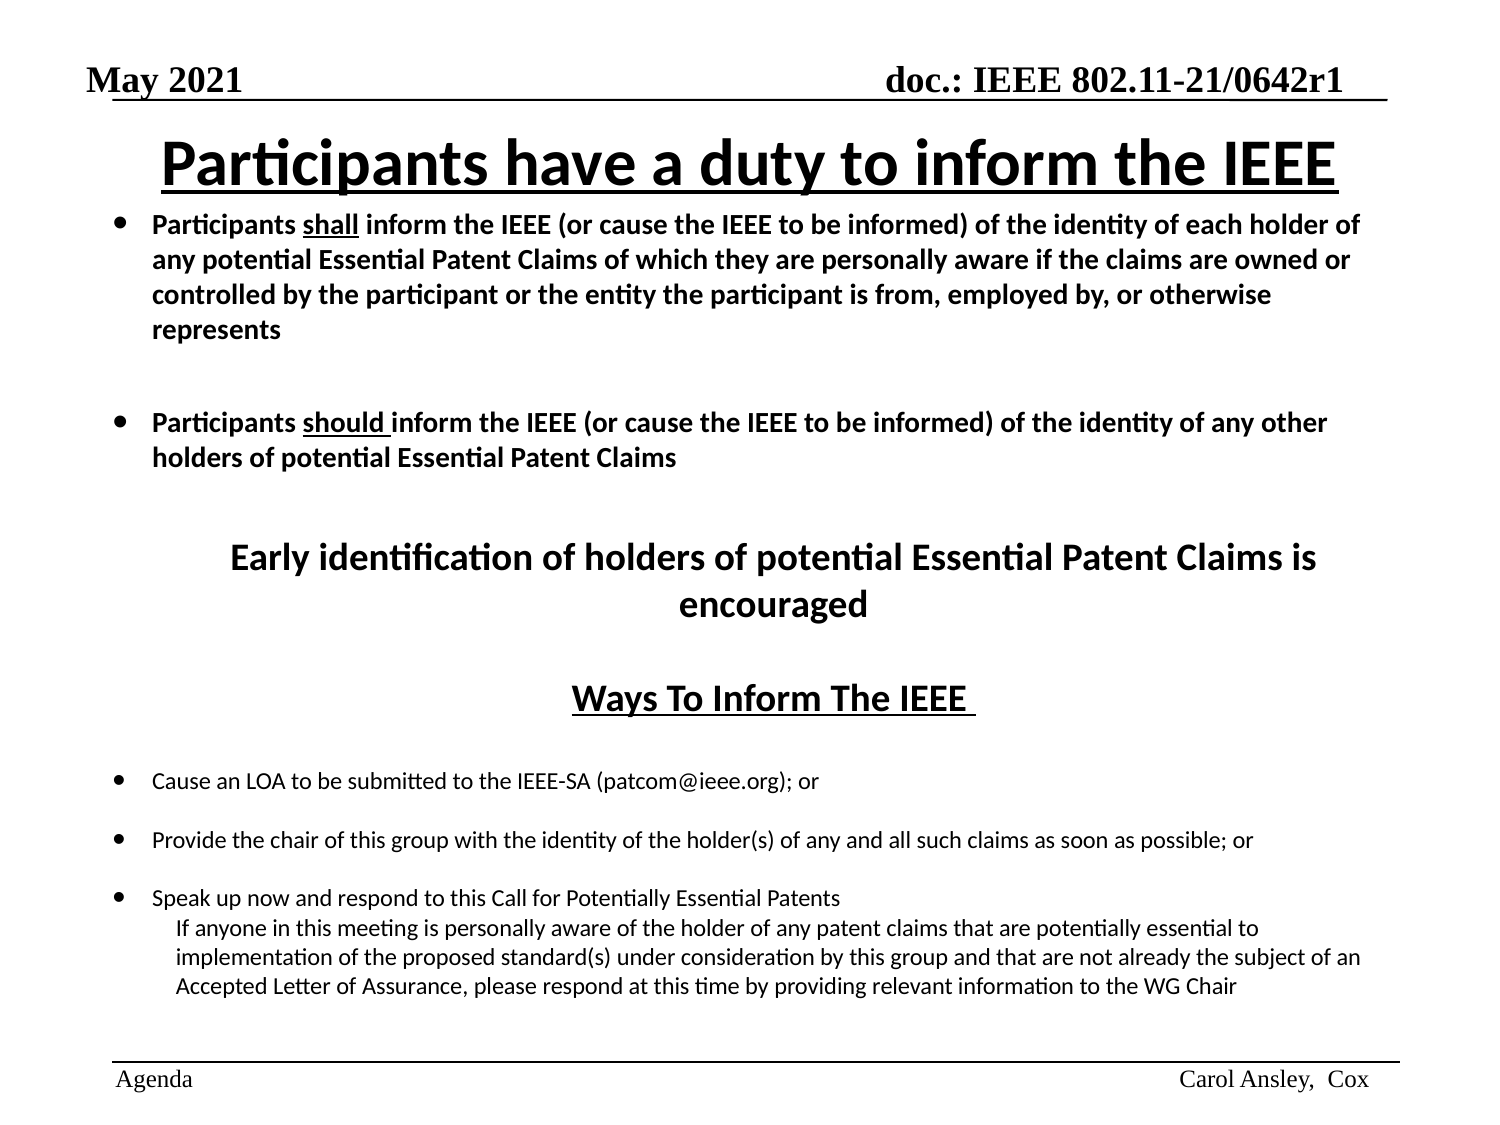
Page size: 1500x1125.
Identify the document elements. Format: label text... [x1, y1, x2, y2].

list Participants shall inform the IEEE (or cause the IEEE to be informed) of the identity of each holder of any potential Essential Patent Claims of which they are personally aware if the claims are owned or controlled by the participant or the entity the participant is from, employed by, or otherwise represents Participants should inform the IEEE (or cause the IEEE to be informed) of the identity of any other holders of potential Essential Patent Claims Early identification of holders of potential Essential Patent Claims is encouraged Ways To Inform The IEEE Cause an LOA to be submitted to the IEEE-SA (patcom@ieee.org); or Provide the chair of this group with the identity of the holder(s) of any and all such claims as soon as possible; or Speak up now and respond to this Call for Potentially Essential Patents If anyone in this meeting is personally aware of the holder of any patent claims that are potentially essential to implementation of the proposed standard(s) under consideration by this group and that are not already the subject of an Accepted Letter of Assurance, please respond at this time by providing relevant information to the WG Chair [111, 204, 1388, 1001]
title Participants have a duty to inform the IEEE [111, 111, 1388, 204]
